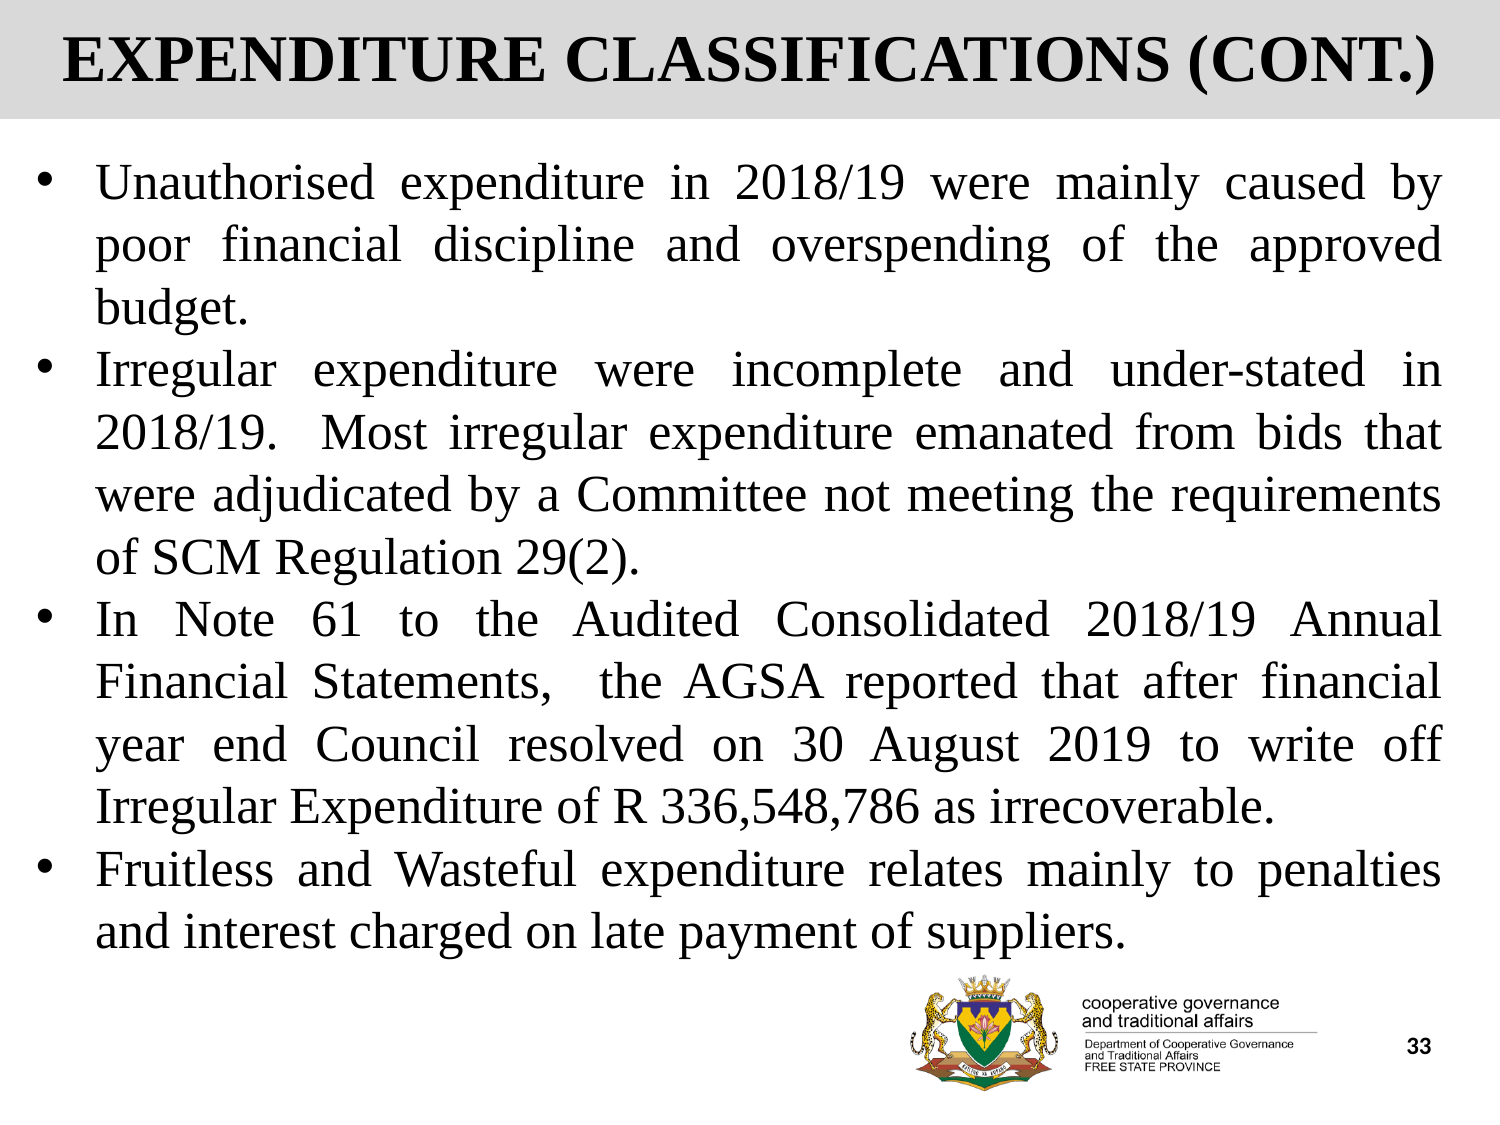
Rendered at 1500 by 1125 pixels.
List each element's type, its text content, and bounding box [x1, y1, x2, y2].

title EXPENDITURE CLASSIFICATIONS (cont.) [0, 0, 1500, 119]
list Unauthorised expenditure in 2018/19 were mainly caused by poor financial discipline and overspending of the approved budget. Irregular expenditure were incomplete and under-stated in 2018/19. Most irregular expenditure emanated from bids that were adjudicated by a Committee not meeting the requirements of SCM Regulation 29(2). In Note 61 to the Audited Consolidated 2018/19 Annual Financial Statements, the AGSA reported that after financial year end Council resolved on 30 August 2019 to write off Irregular Expenditure of R 336,548,786 as irrecoverable. Fruitless and Wasteful expenditure relates mainly to penalties and interest charged on late payment of suppliers. [20, 139, 1459, 999]
slide_number 33 [1326, 1014, 1447, 1074]
picture [892, 962, 1326, 1095]
